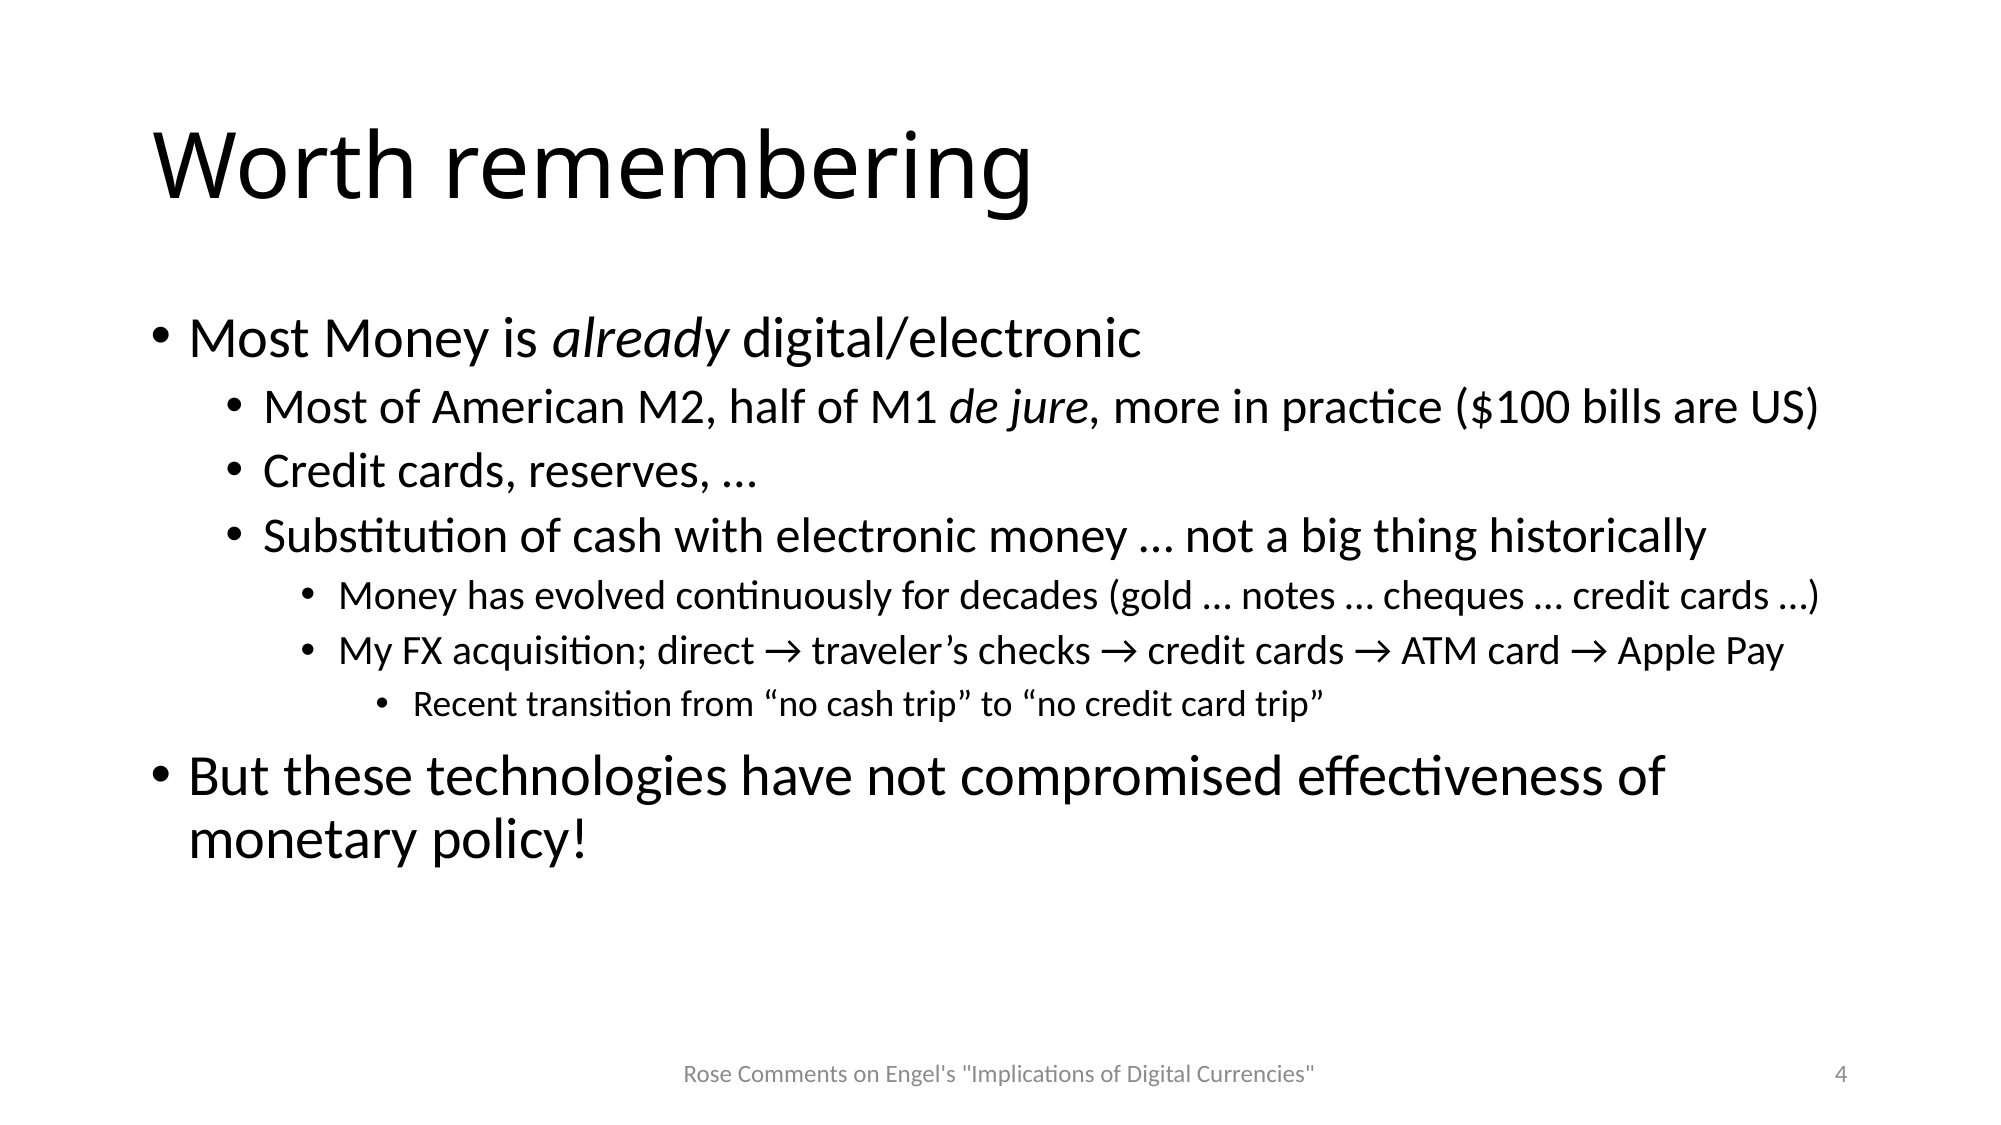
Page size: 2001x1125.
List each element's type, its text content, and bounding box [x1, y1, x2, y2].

footer Rose Comments on Engel's "Implications of Digital Currencies" [662, 1042, 1338, 1103]
title Worth remembering [137, 59, 1863, 278]
slide_number 4 [1412, 1042, 1863, 1103]
list Most Money is already digital/electronic Most of American M2, half of M1 de jure, more in practice ($100 bills are US) Credit cards, reserves, … Substitution of cash with electronic money … not a big thing historically Money has evolved continuously for decades (gold … notes … cheques … credit cards …) My FX acquisition; direct → traveler’s checks → credit cards → ATM card → Apple Pay Recent transition from “no cash trip” to “no credit card trip” But these technologies have not compromised effectiveness of monetary policy! [135, 299, 1861, 1014]
